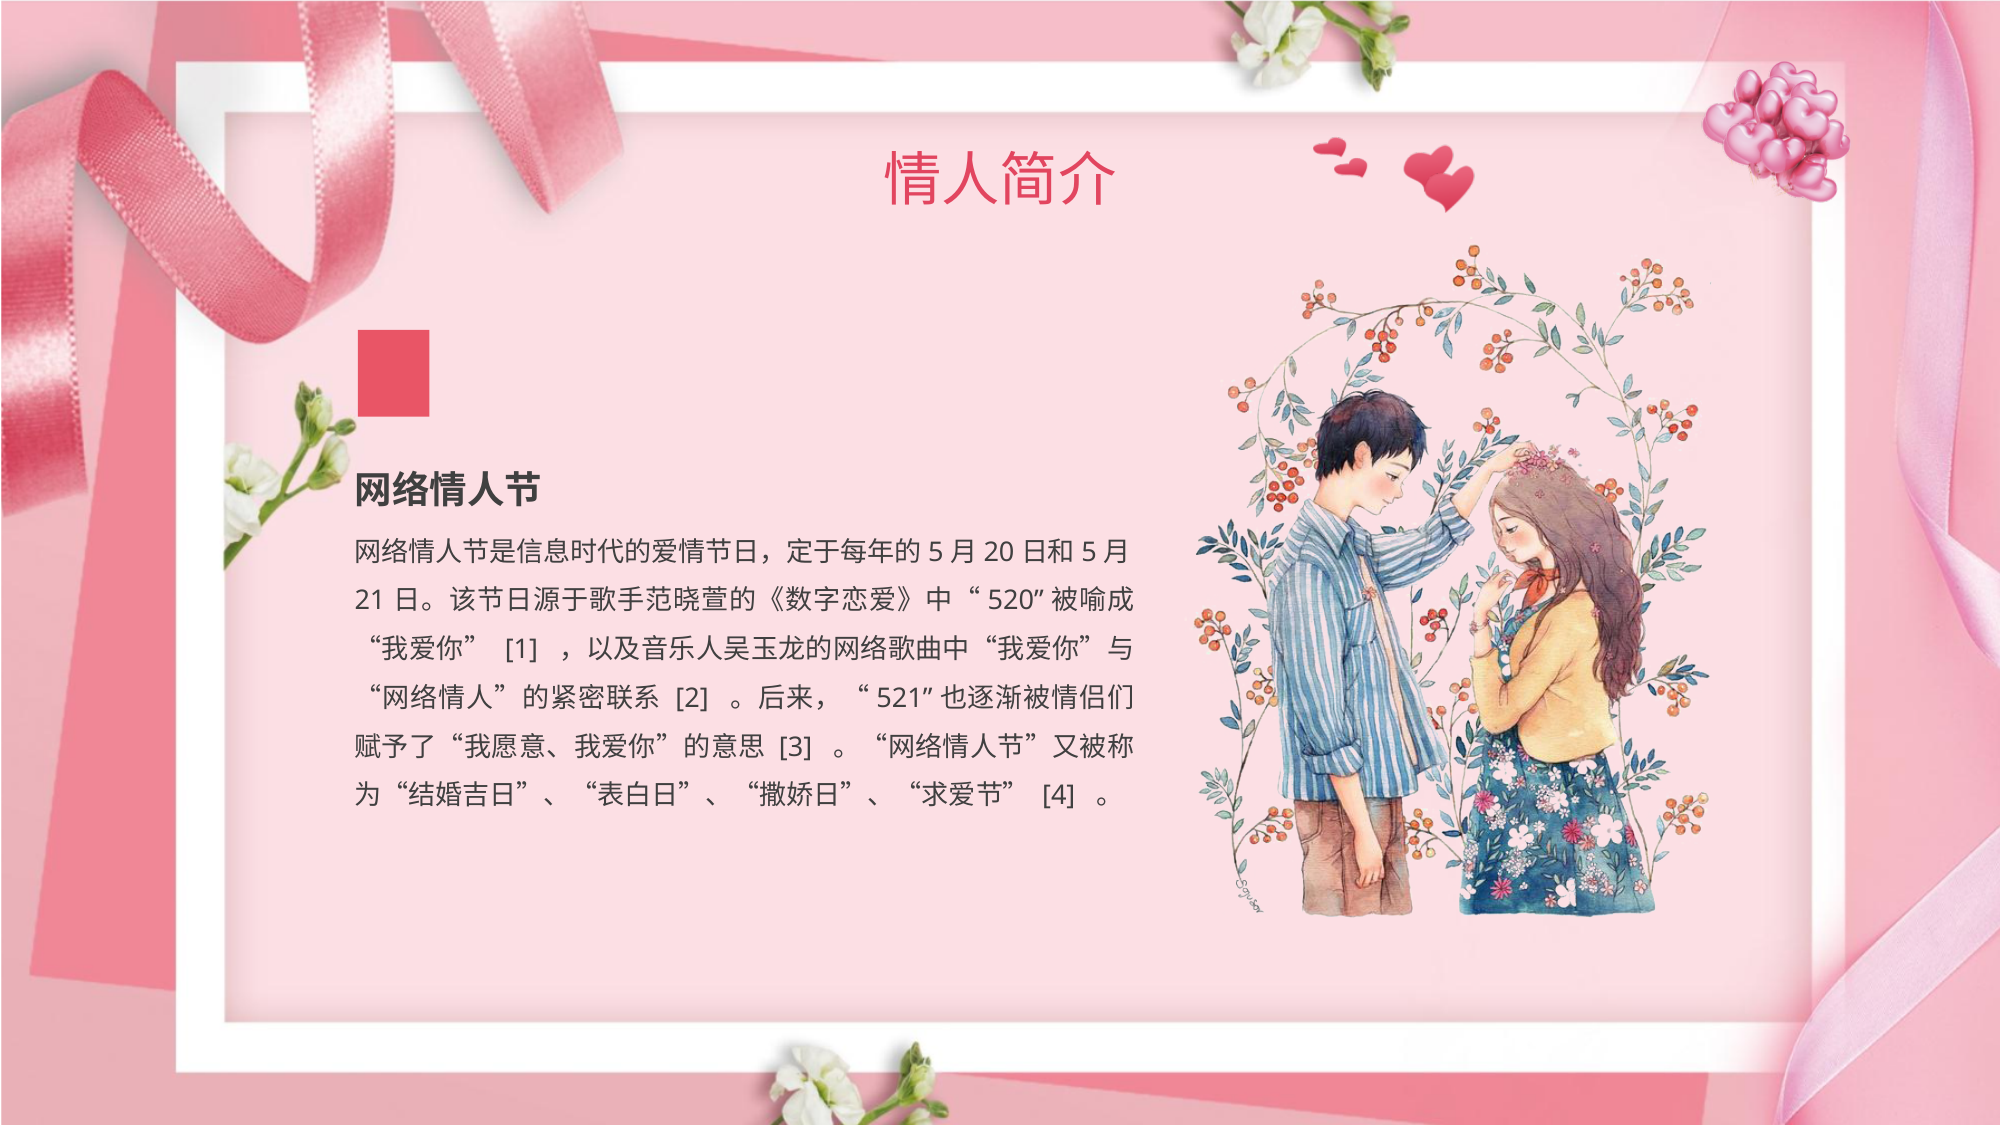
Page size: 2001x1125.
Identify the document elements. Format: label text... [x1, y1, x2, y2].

picture [3, 0, 2000, 1125]
text_box 网络情人节是信息时代的爱情节日，定于每年的5月20日和5月21日。该节日源于歌手范晓萱的《数字恋爱》中“520”被喻成“我爱你” [1] ，以及音乐人吴玉龙的网络歌曲中“我爱你”与“网络情人”的紧密联系 [2] 。后来，“521”也逐渐被情侣们赋予了“我愿意、我爱你”的意思 [3] 。“网络情人节”又被称为“结婚吉日”、“表白日”、“撒娇日”、“求爱节” [4] 。 [339, 519, 437, 818]
text_box 网络情人节 [339, 435, 437, 519]
text_box [357, 329, 430, 418]
